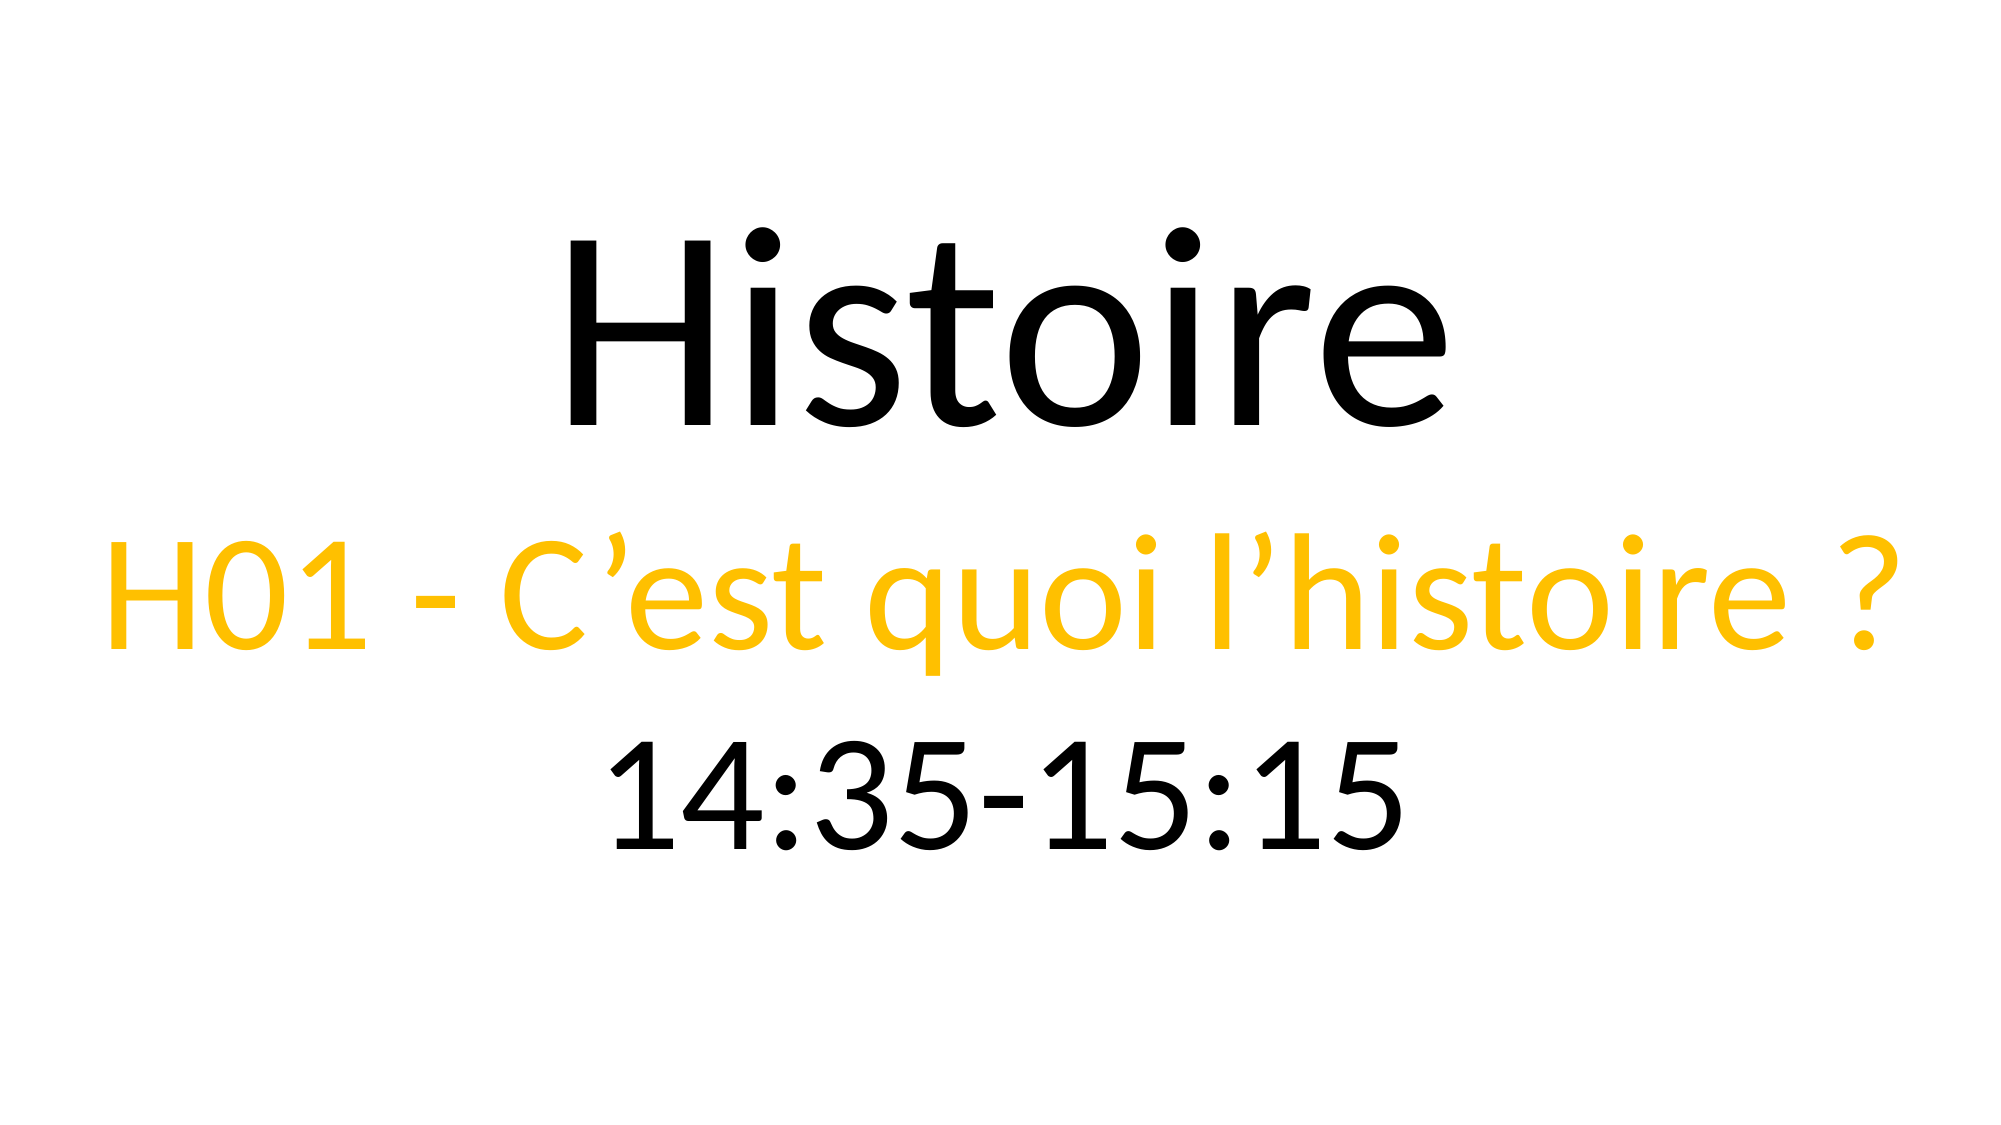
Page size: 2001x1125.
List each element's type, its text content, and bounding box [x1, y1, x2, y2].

text_box Histoire H01 - C’est quoi l’histoire ? 14:35-15:15 [36, 130, 1972, 890]
